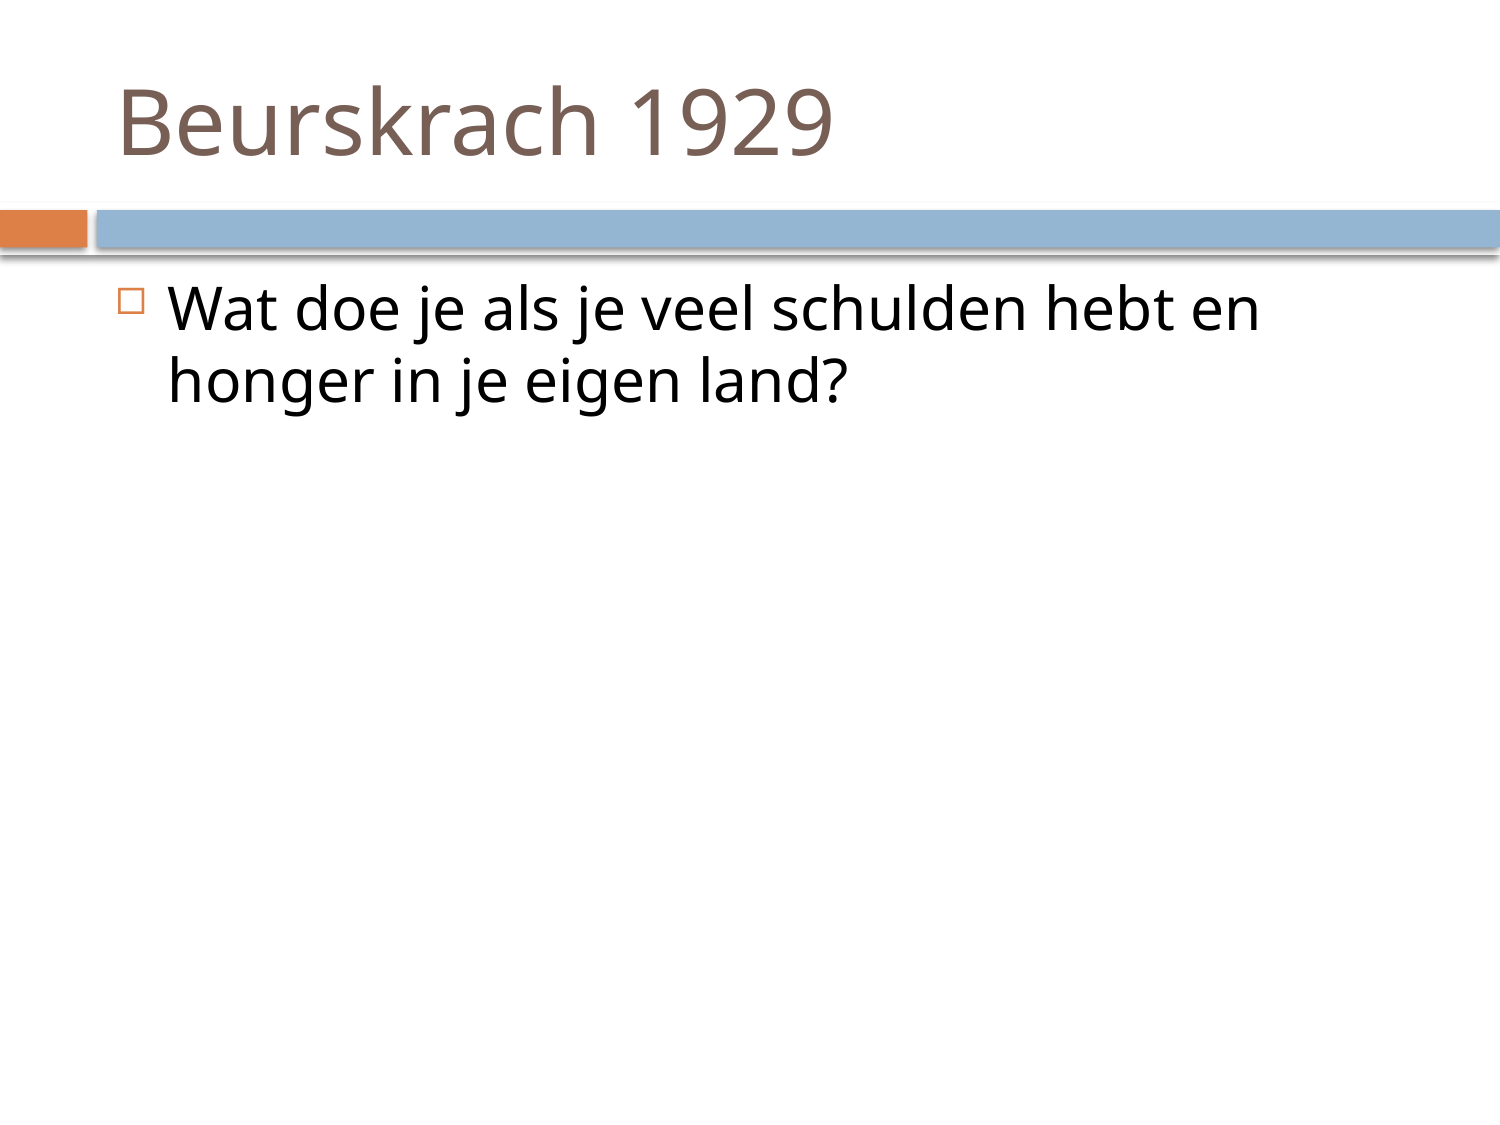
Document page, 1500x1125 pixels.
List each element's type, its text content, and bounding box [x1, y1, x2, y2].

title Beurskrach 1929 [100, 37, 1438, 200]
list Wat doe je als je veel schulden hebt en honger in je eigen land? [100, 262, 1438, 1000]
